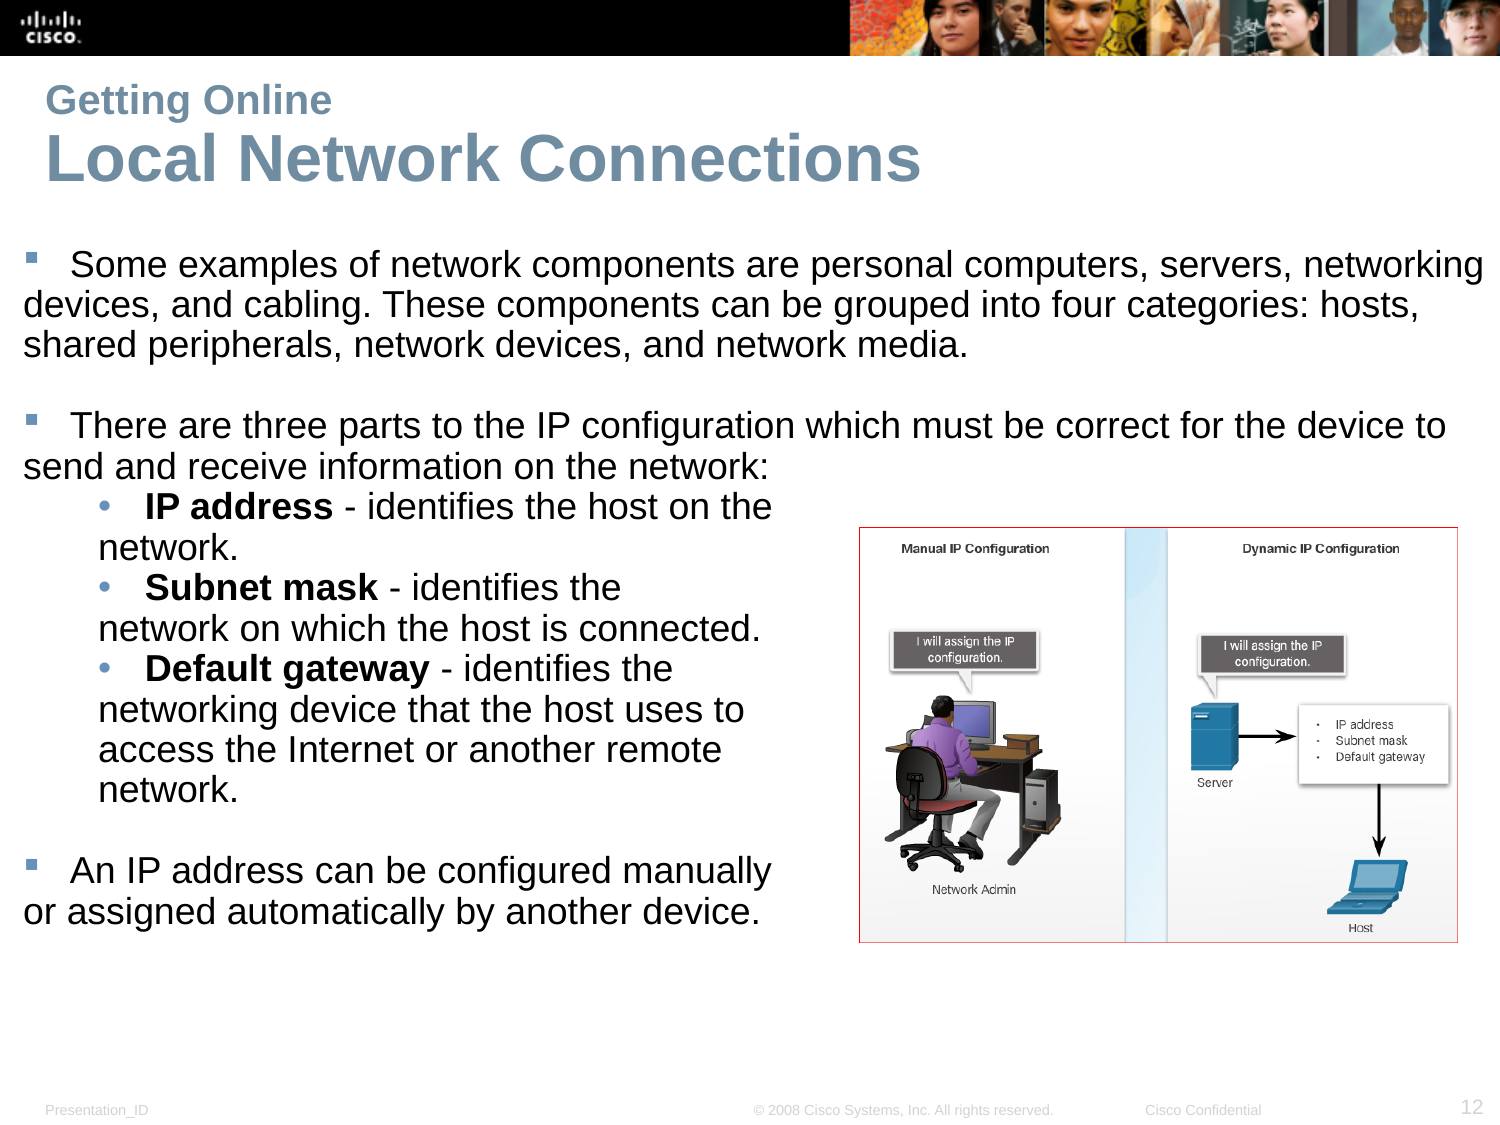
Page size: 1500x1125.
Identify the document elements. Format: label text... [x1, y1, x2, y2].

text_box Some examples of network components are personal computers, servers, networking devices, and cabling. These components can be grouped into four categories: hosts, shared peripherals, network devices, and network media. There are three parts to the IP configuration which must be correct for the device to send and receive information on the network: IP address - identifies the host on the network. Subnet mask - identifies the network on which the host is connected. Default gateway - identifies the networking device that the host uses to access the Internet or another remote network. An IP address can be configured manually or assigned automatically by another device. [8, 237, 1500, 1116]
title Getting Online Local Network Connections [31, 64, 1471, 203]
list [859, 527, 1458, 944]
picture [0, 0, 1500, 56]
